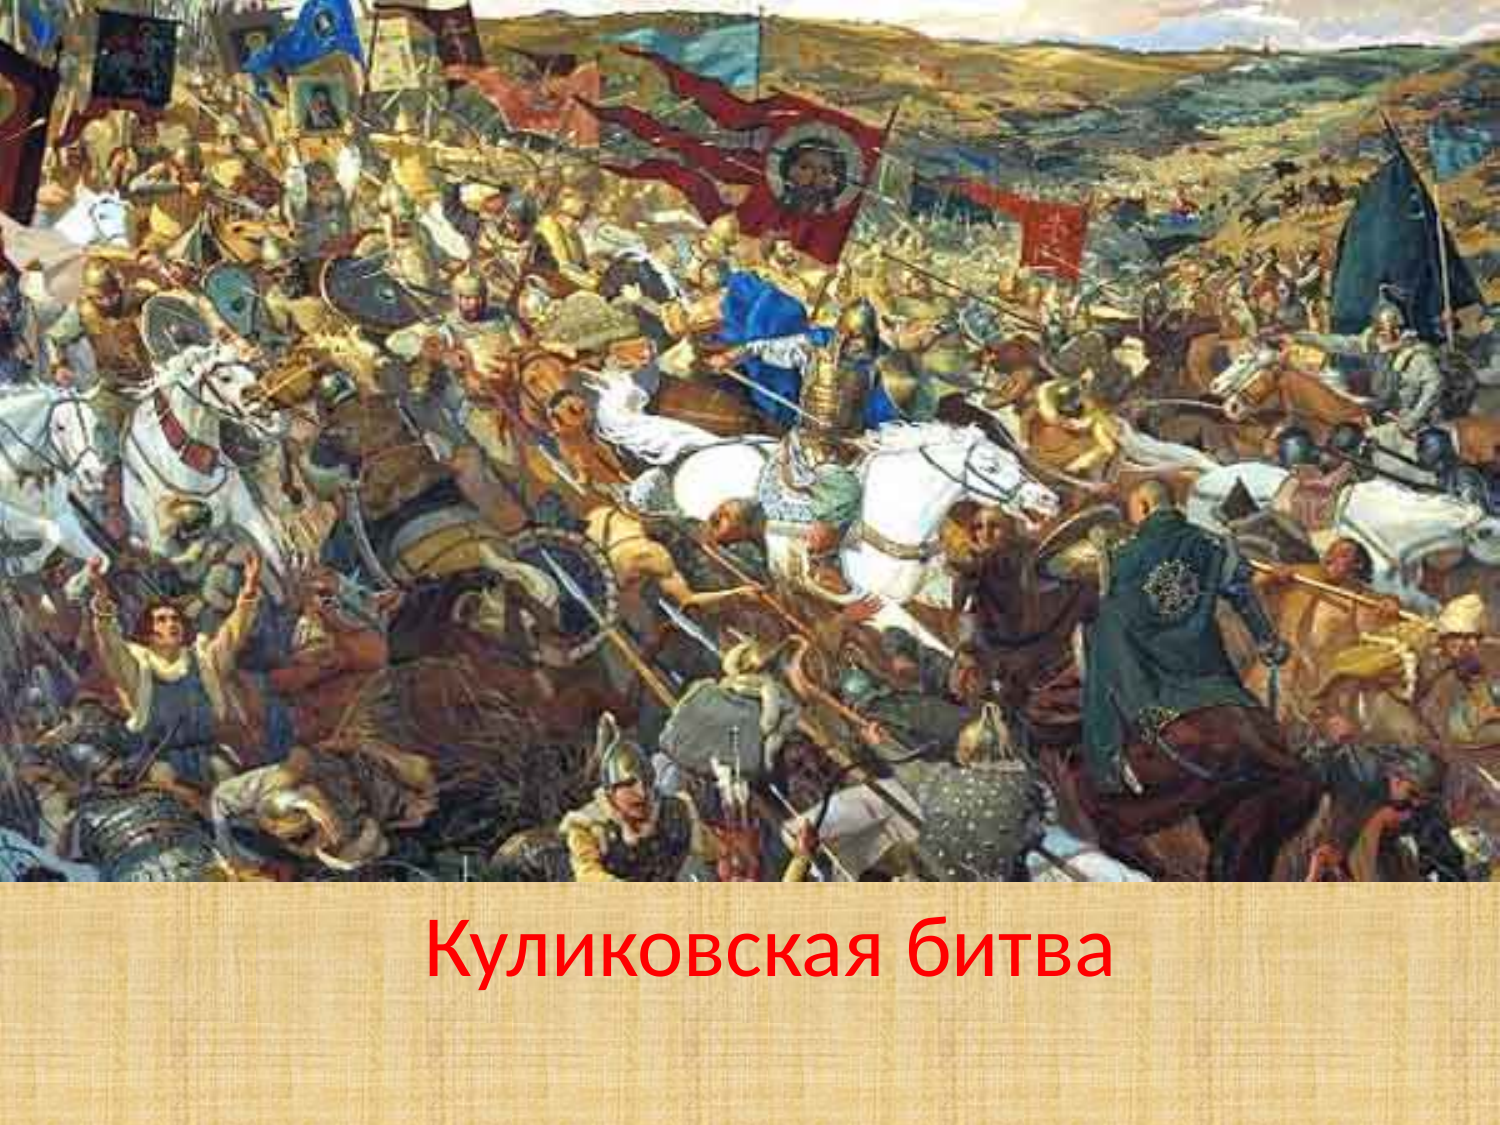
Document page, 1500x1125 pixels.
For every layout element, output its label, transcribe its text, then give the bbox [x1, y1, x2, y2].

subtitle Куликовская битва [40, 888, 1500, 1125]
picture [0, 0, 1500, 1125]
